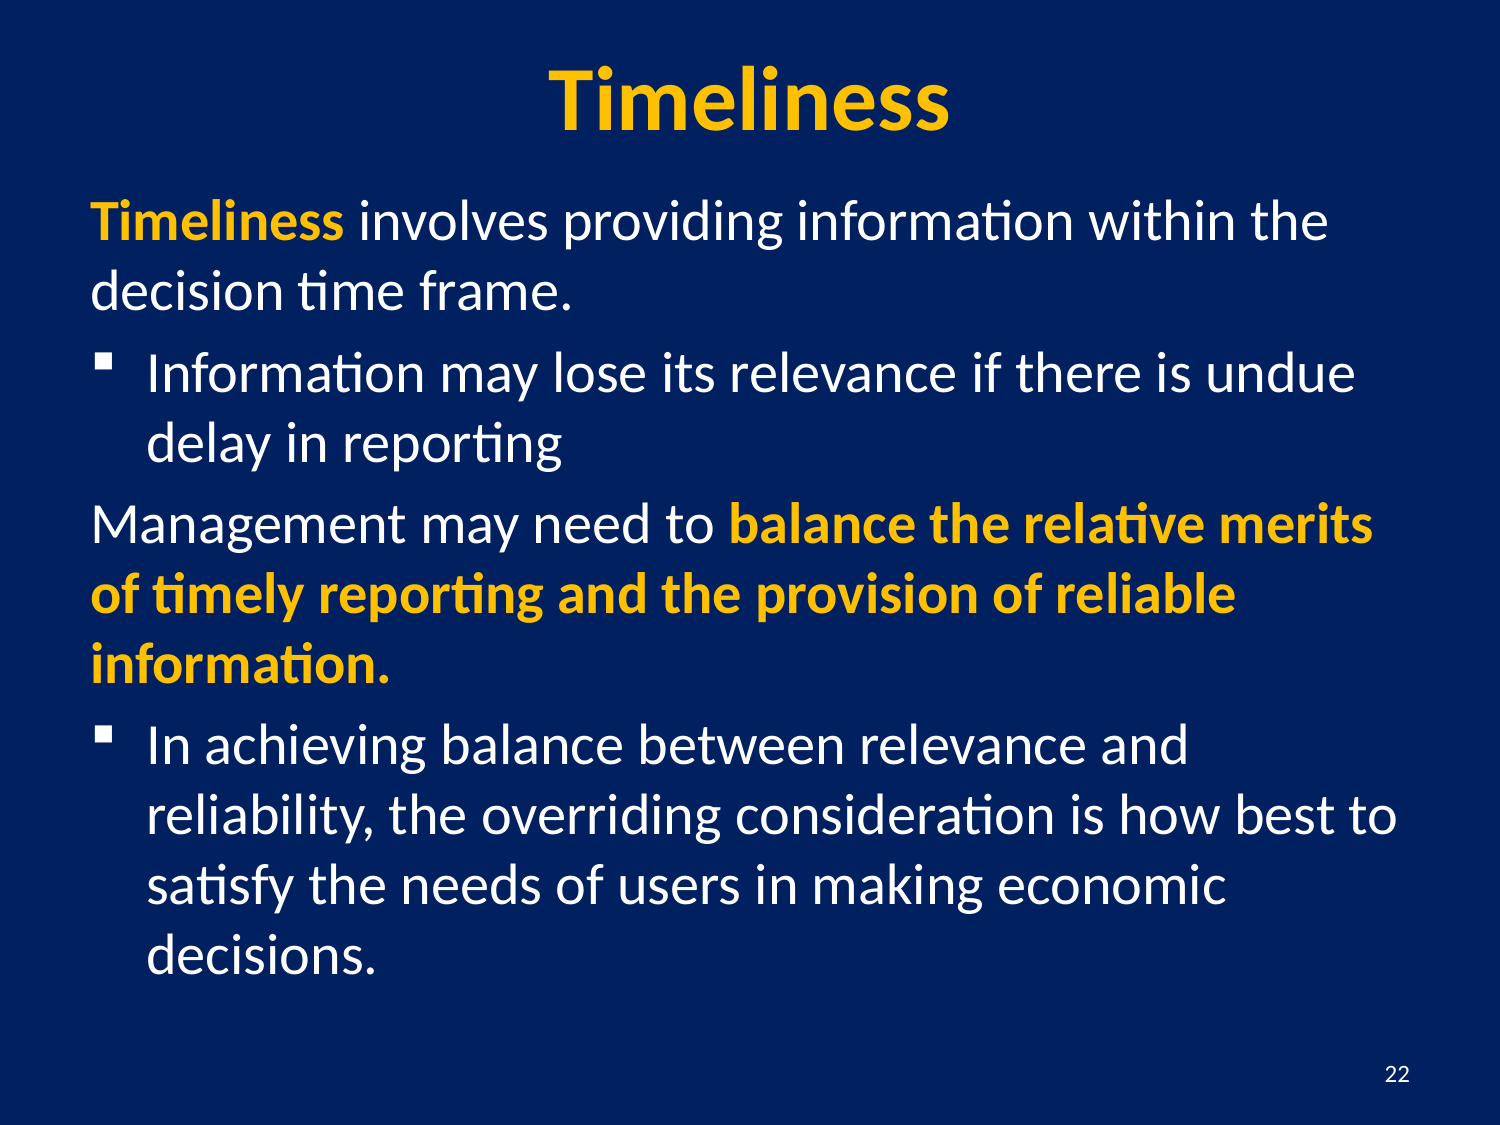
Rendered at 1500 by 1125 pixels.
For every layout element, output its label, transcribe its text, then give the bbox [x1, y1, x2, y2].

list Timeliness involves providing information within the decision time frame. Information may lose its relevance if there is undue delay in reporting Management may need to balance the relative merits of timely reporting and the provision of reliable information. In achieving balance between relevance and reliability, the overriding consideration is how best to satisfy the needs of users in making economic decisions. [75, 174, 1425, 1005]
slide_number 22 [1074, 1042, 1425, 1103]
title Timeliness [75, 0, 1425, 174]
